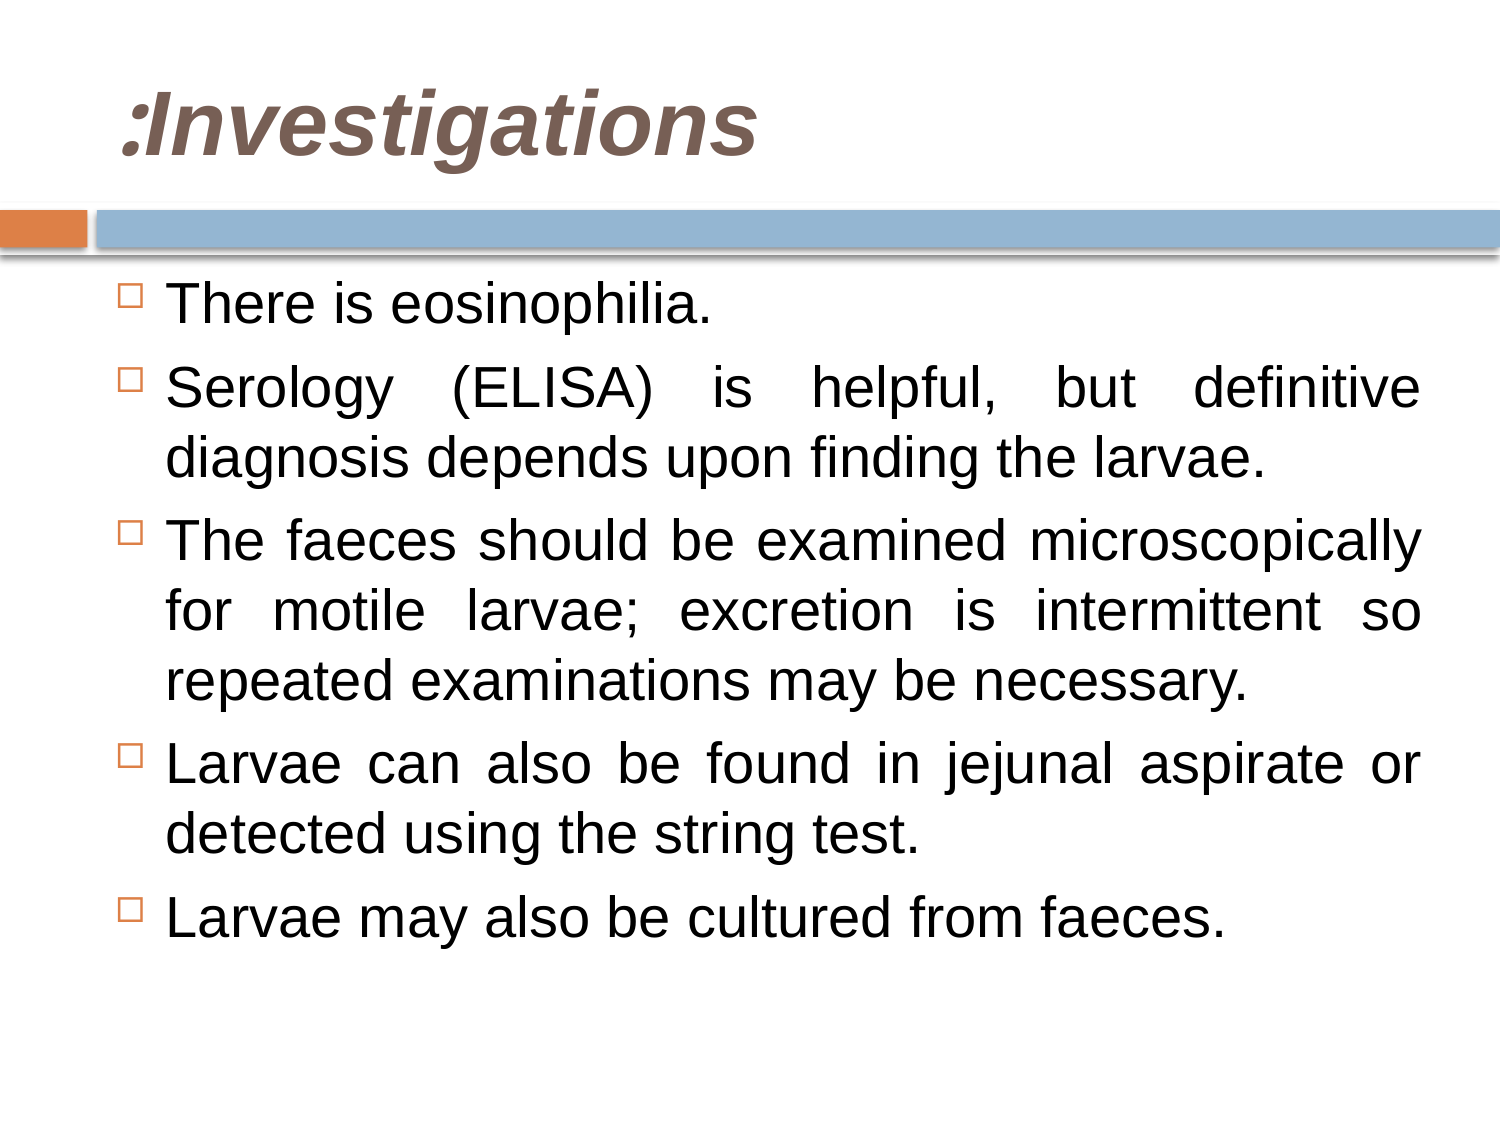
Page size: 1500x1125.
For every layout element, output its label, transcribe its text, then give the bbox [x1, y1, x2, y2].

title Investigations: [100, 37, 1438, 200]
list There is eosinophilia. Serology (ELISA) is helpful, but definitive diagnosis depends upon finding the larvae. The faeces should be examined microscopically for motile larvae; excretion is intermittent so repeated examinations may be necessary. Larvae can also be found in jejunal aspirate or detected using the string test. Larvae may also be cultured from faeces. [100, 258, 1438, 997]
